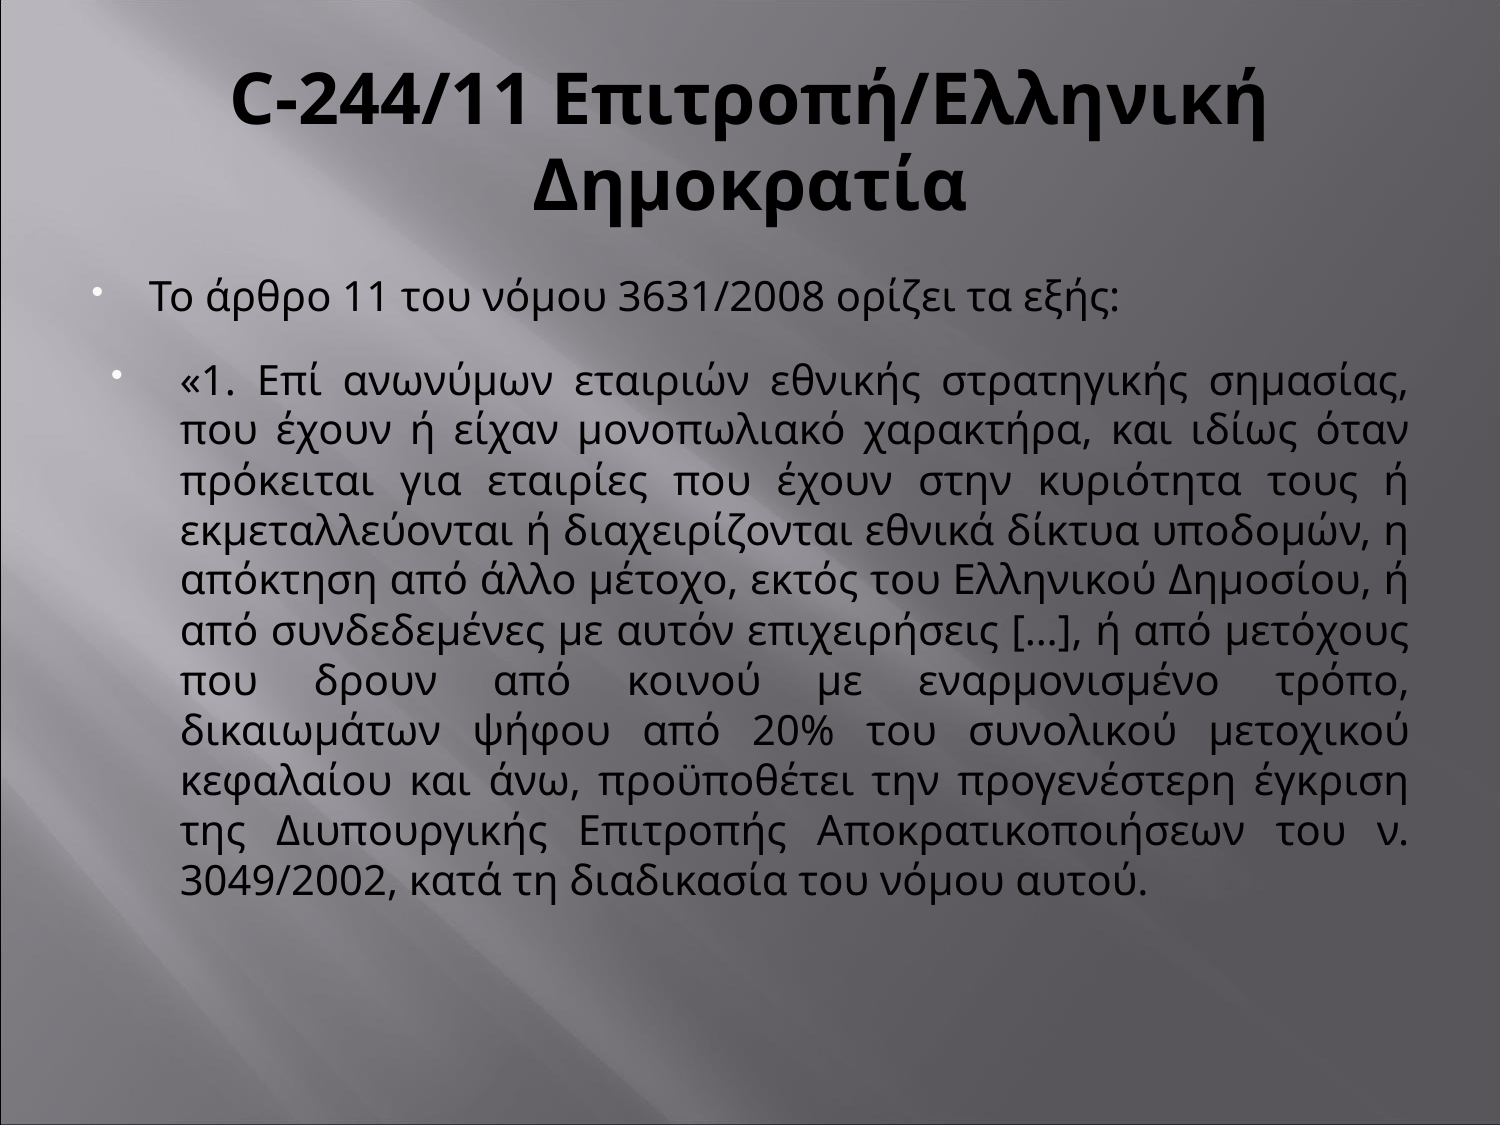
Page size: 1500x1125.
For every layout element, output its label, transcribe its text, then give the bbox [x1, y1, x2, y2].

picture [0, 0, 1500, 1125]
title C-244/11 Επιτροπή/Ελληνική Δημοκρατία [75, 45, 1425, 233]
list Το άρθρο 11 του νόμου 3631/2008 ορίζει τα εξής: «1. Επί ανωνύμων εταιριών εθνικής στρατηγικής σημασίας, που έχουν ή είχαν μονοπωλιακό χαρακτήρα, και ιδίως όταν πρόκειται για εταιρίες που έχουν στην κυριότητα τους ή εκμεταλλεύονται ή διαχειρίζονται εθνικά δίκτυα υποδομών, η απόκτηση από άλλο μέτοχο, εκτός του Ελληνικού Δημοσίου, ή από συνδεδεμένες με αυτόν επιχειρήσεις […], ή από μετόχους που δρουν από κοινού με εναρμονισμένο τρόπο, δικαιωμάτων ψήφου από 20% του συνολικού μετοχικού κεφαλαίου και άνω, προϋποθέτει την προγενέστερη έγκριση της Διυπουργικής Επιτροπής Αποκρατικοποιήσεων του ν. 3049/2002, κατά τη διαδικασία του νόμου αυτού. [75, 262, 1425, 1035]
